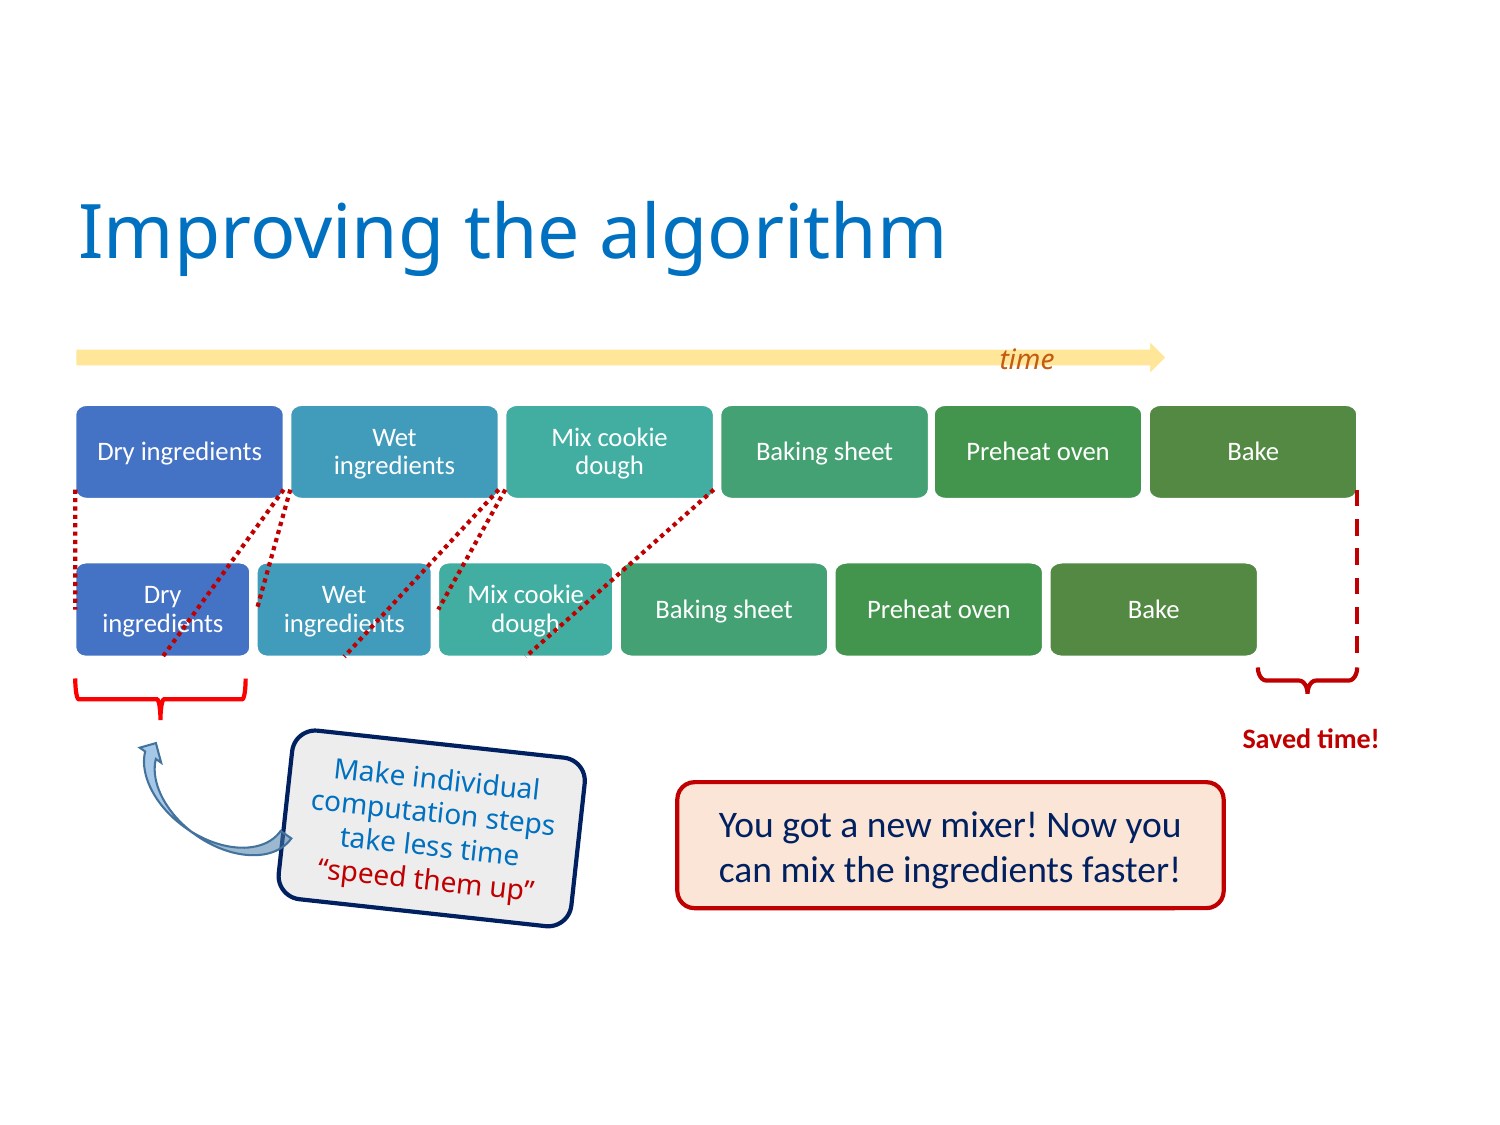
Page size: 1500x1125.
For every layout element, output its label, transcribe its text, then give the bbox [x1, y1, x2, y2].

text_box Mix cookie dough [504, 403, 715, 489]
text_box Bake [1048, 561, 1226, 658]
text_box Preheat oven [833, 561, 1045, 658]
text_box You got a new mixer! Now you can mix the ingredients faster! [676, 781, 1225, 910]
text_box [1226, 489, 1397, 763]
text_box Preheat oven [932, 403, 1144, 501]
title Improving the algorithm [63, 185, 1397, 283]
text_box Make individual computation steps take less time “speed them up” [277, 729, 586, 928]
text_box Wet ingredients [289, 403, 500, 489]
text_box Wet ingredients [255, 563, 433, 658]
text_box Mix cookie dough [437, 563, 615, 658]
text_box Dry ingredients [74, 403, 285, 489]
text_box [137, 741, 293, 857]
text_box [75, 334, 1167, 384]
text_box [75, 489, 714, 563]
text_box Baking sheet [719, 403, 930, 501]
text_box Baking sheet [618, 561, 830, 658]
text_box Bake [1147, 403, 1359, 501]
text_box [74, 678, 247, 721]
text_box Dry ingredients [74, 563, 252, 658]
